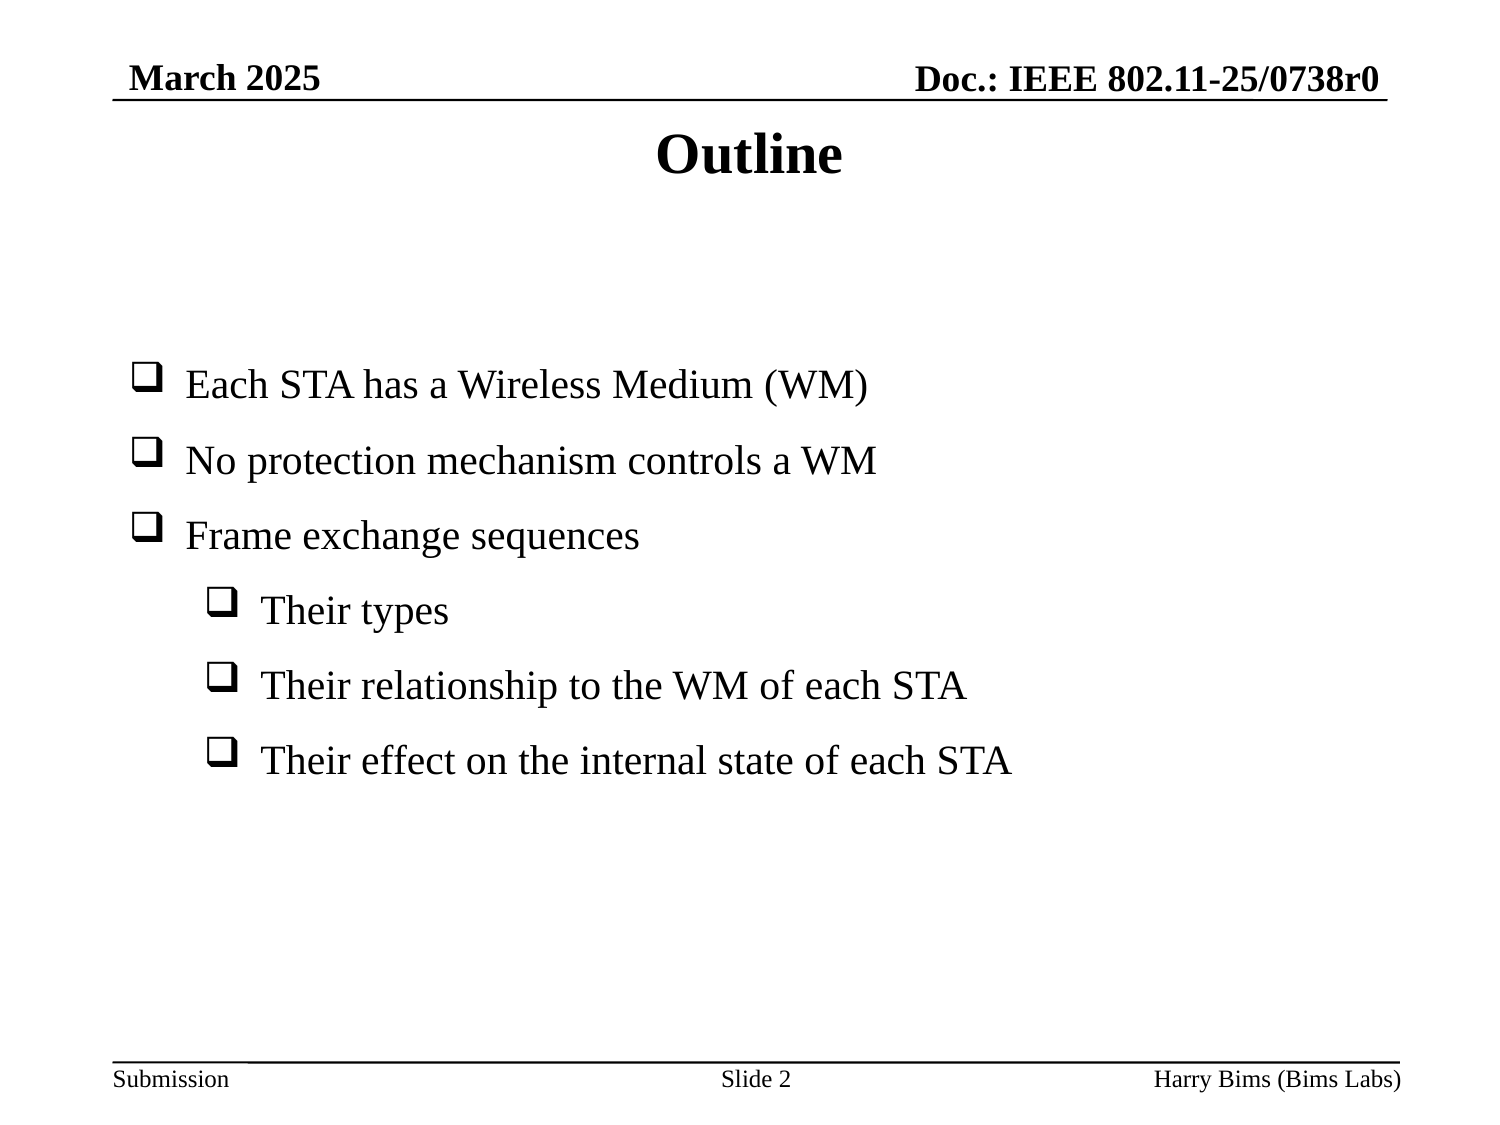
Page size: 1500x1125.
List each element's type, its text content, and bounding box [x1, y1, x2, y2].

text_box March 2025 [114, 45, 493, 100]
footer Harry Bims (Bims Labs) [949, 1061, 1402, 1093]
slide_number Slide 2 [712, 1061, 800, 1093]
text_box Doc.: IEEE 802.11-25/0738r0 [899, 46, 1413, 107]
text_box Each STA has a Wireless Medium (WM) No protection mechanism controls a WM Frame exchange sequences Their types Their relationship to the WM of each STA Their effect on the internal state of each STA [114, 349, 1389, 1125]
title Outline [112, 112, 1388, 188]
